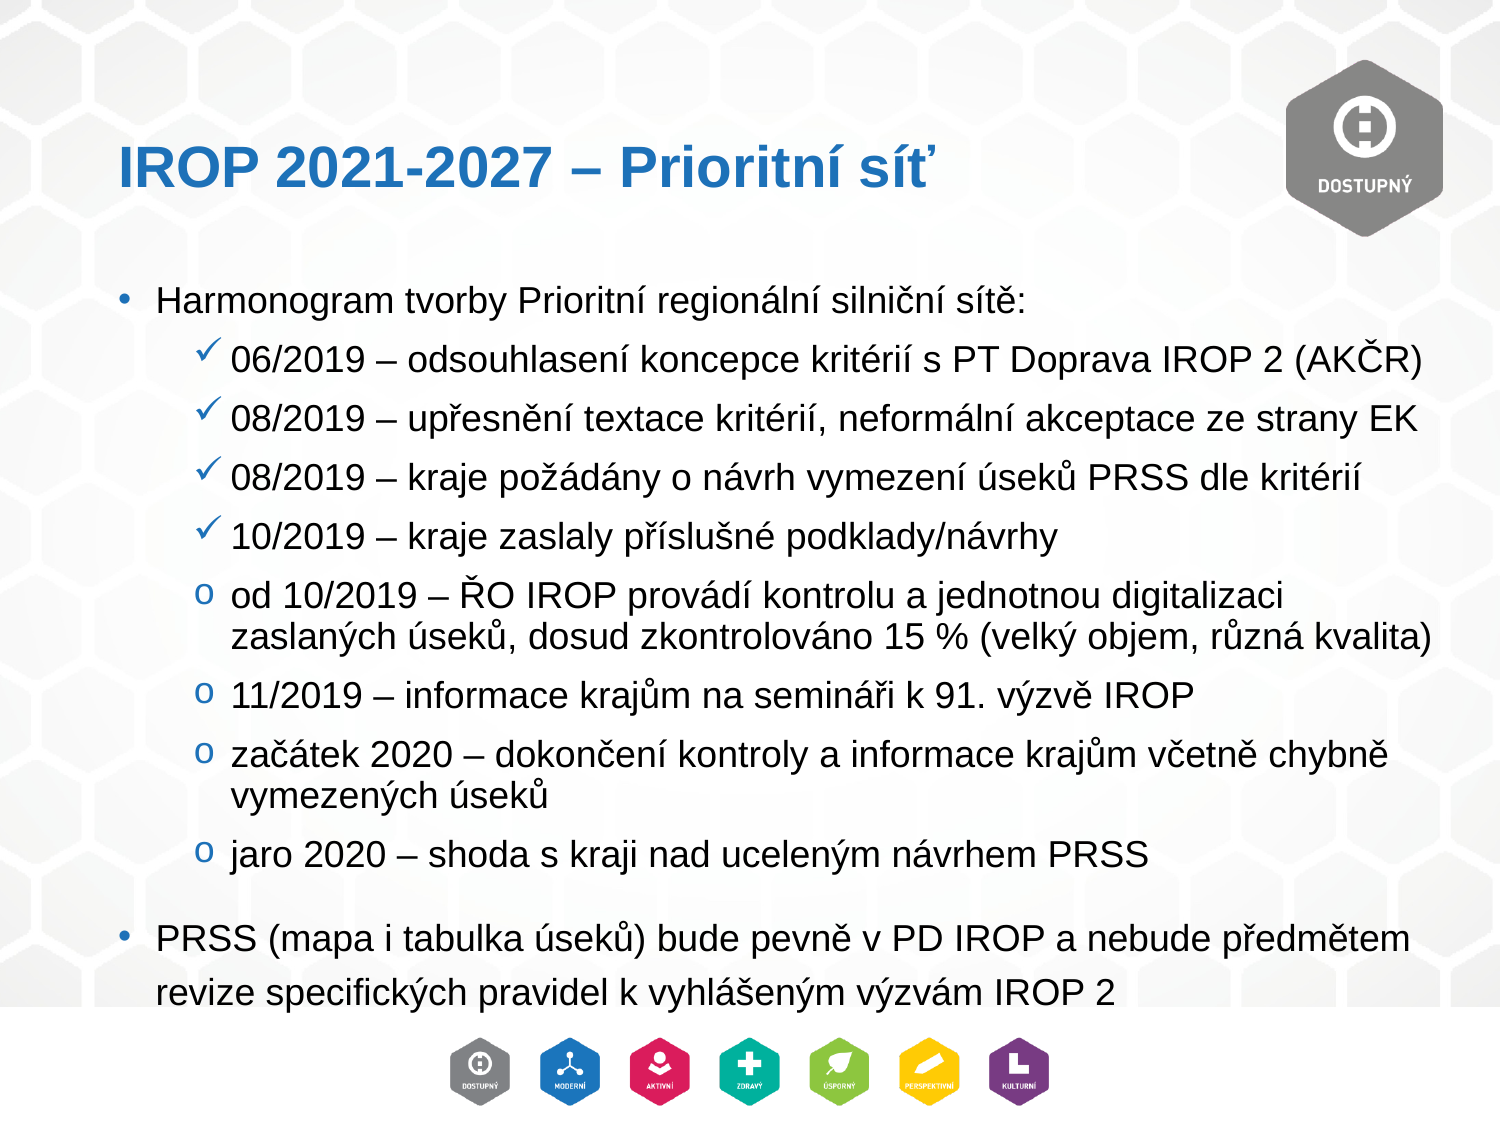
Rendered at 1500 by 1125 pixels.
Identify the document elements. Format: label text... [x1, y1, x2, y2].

list Harmonogram tvorby Prioritní regionální silniční sítě: 06/2019 – odsouhlasení koncepce kritérií s PT Doprava IROP 2 (AKČR) 08/2019 – upřesnění textace kritérií, neformální akceptace ze strany EK 08/2019 – kraje požádány o návrh vymezení úseků PRSS dle kritérií 10/2019 – kraje zaslaly příslušné podklady/návrhy od 10/2019 – ŘO IROP provádí kontrolu a jednotnou digitalizaci zaslaných úseků, dosud zkontrolováno 15 % (velký objem, různá kvalita) 11/2019 – informace krajům na semináři k 91. výzvě IROP začátek 2020 – dokončení kontroly a informace krajům včetně chybně vymezených úseků jaro 2020 – shoda s kraji nad uceleným návrhem PRSS PRSS (mapa i tabulka úseků) bude pevně v PD IROP a nebude předmětem revize specifických pravidel k vyhlášeným výzvám IROP 2 [103, 268, 1475, 983]
title IROP 2021-2027 – Prioritní síť [103, 59, 1397, 268]
picture [0, 0, 1500, 1125]
